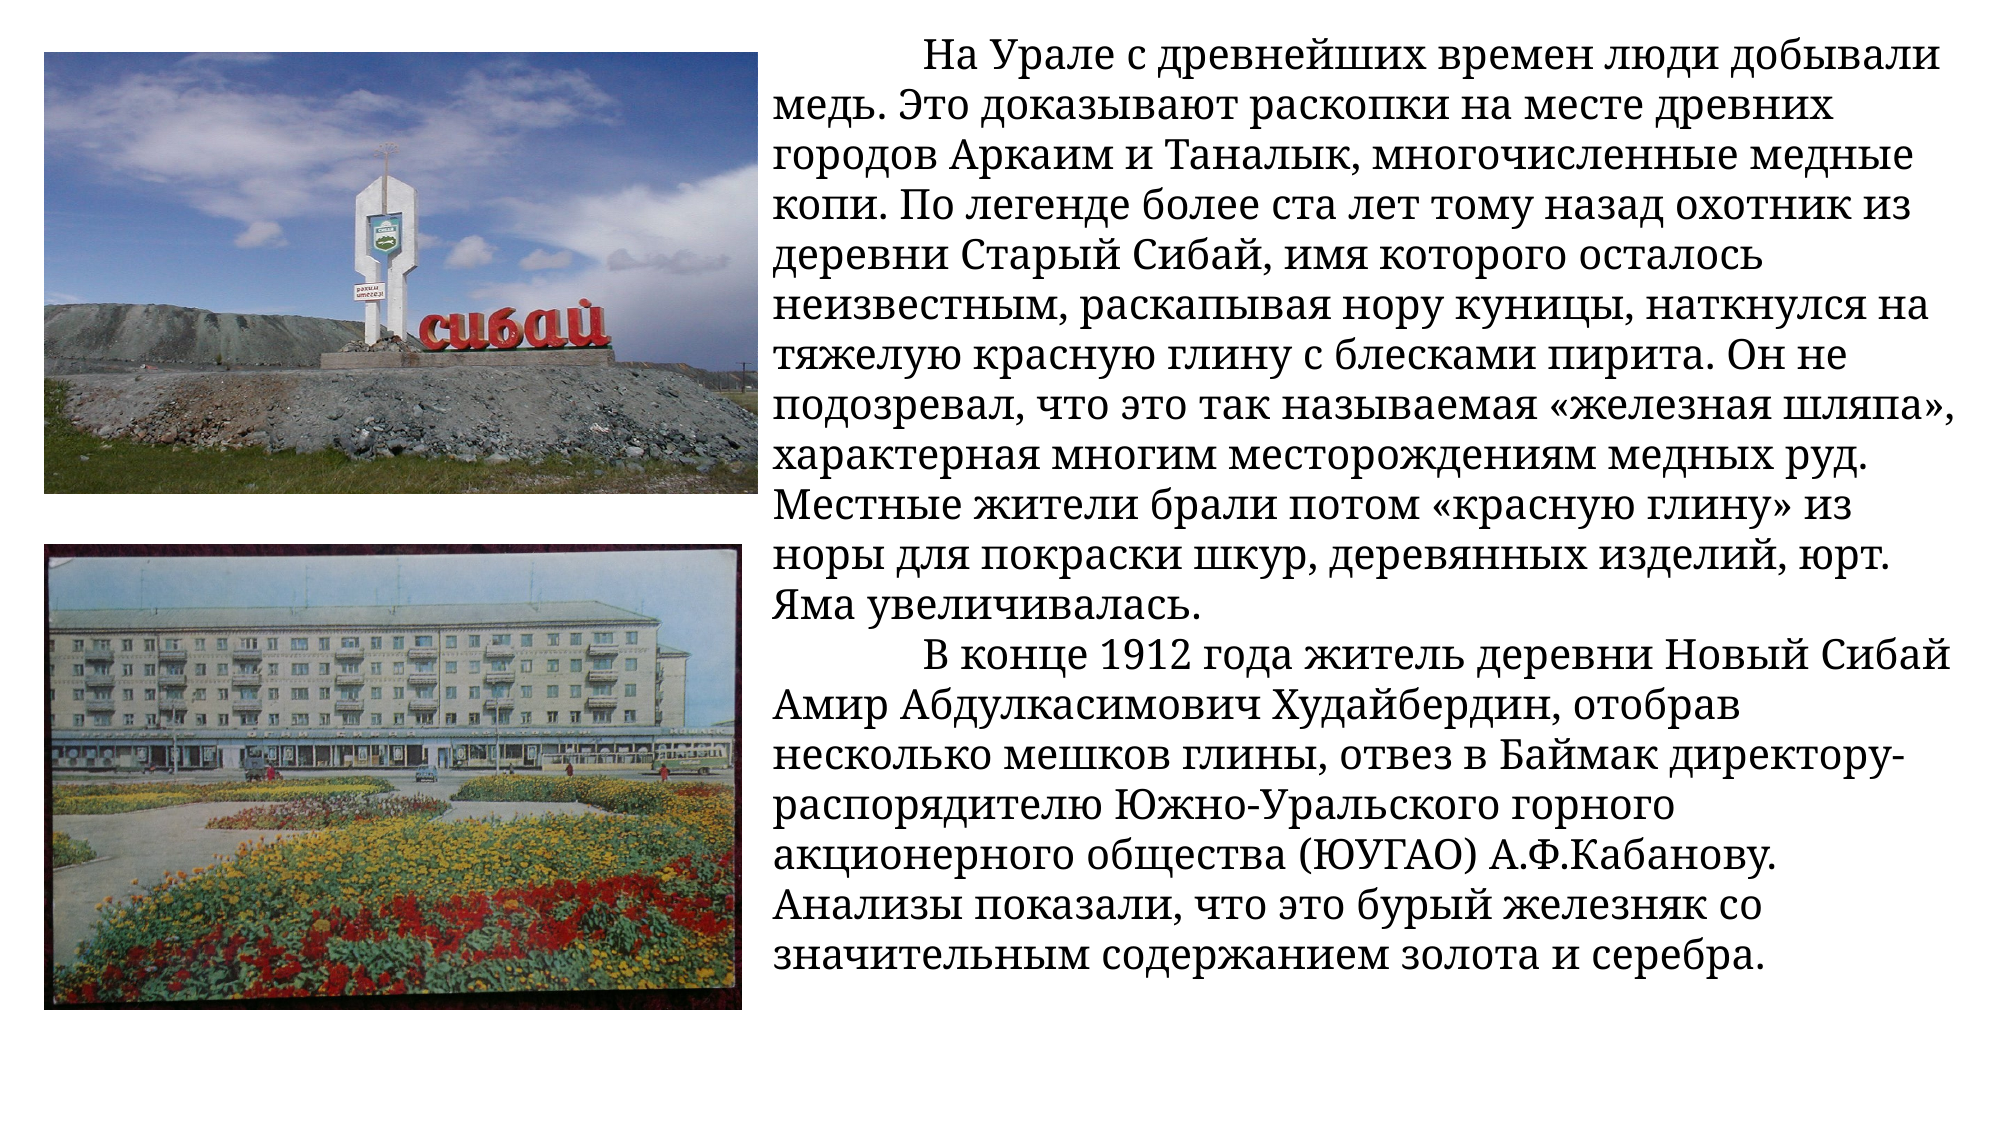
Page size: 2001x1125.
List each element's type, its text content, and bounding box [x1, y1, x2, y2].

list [44, 52, 758, 494]
text_box На Урале с древнейших времен люди добывали медь. Это доказывают раскопки на месте древних городов Аркаим и Таналык, многочисленные медные копи. По легенде более ста лет тому назад охотник из деревни Старый Сибай, имя которого осталось неизвестным, раскапывая нору куницы, наткнулся на тяжелую красную глину с блесками пирита. Он не подозревал, что это так называемая «железная шляпа», характерная многим месторождениям медных руд. Местные жители брали потом «красную глину» из норы для покраски шкур, деревянных изделий, юрт. Яма увеличивалась. В конце 1912 года житель деревни Новый Сибай Амир Абдулкасимович Худайбердин, отобрав несколько мешков глины, отвез в Баймак директору-распорядителю Южно-Уральского горного акционерного общества (ЮУГАО) А.Ф.Кабанову. Анализы показали, что это бурый железняк со значительным содержанием золота и серебра. [757, 20, 1973, 1036]
picture [44, 544, 743, 1010]
